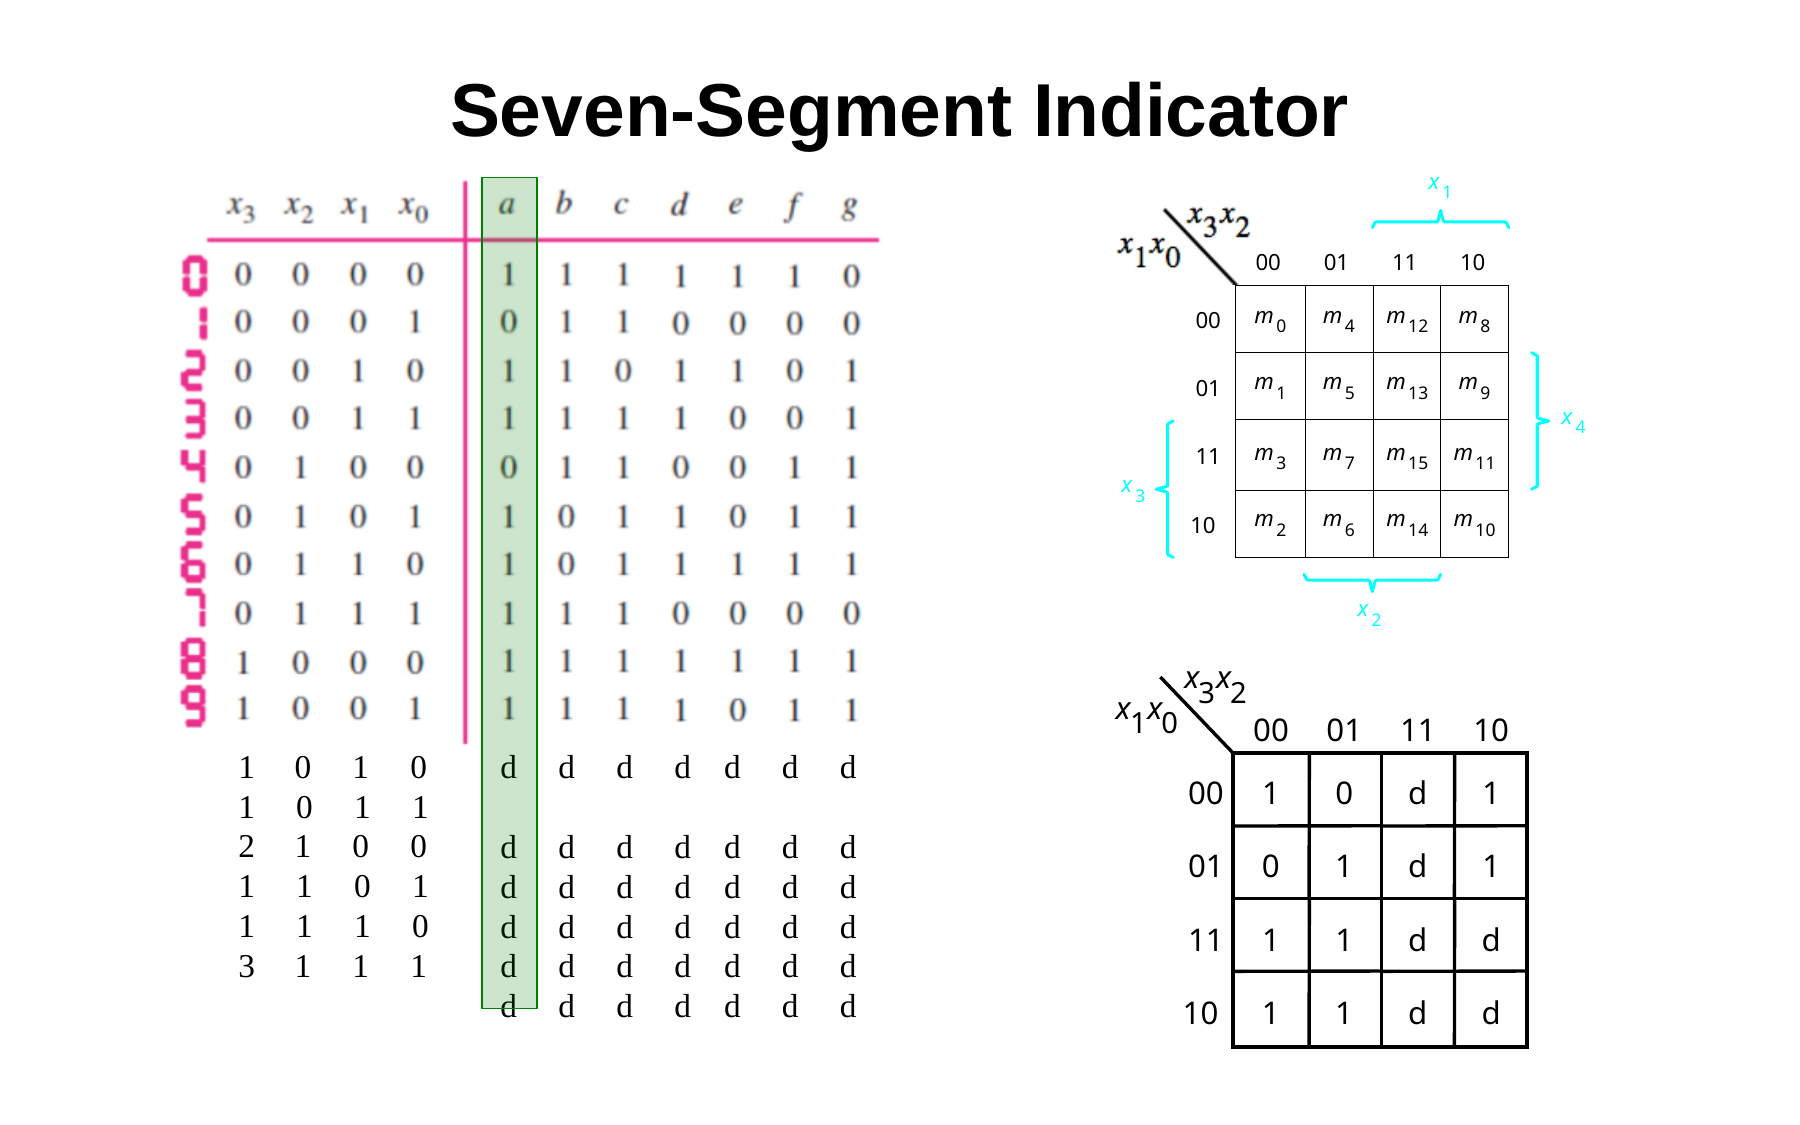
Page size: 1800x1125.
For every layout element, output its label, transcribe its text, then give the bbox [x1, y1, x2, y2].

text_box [1099, 162, 1592, 632]
picture [174, 174, 889, 751]
text_box [481, 759, 538, 1009]
text_box 0 1 0 1 0 1 1 1 0 0 1 1 0 1 1 1 1 0 1 1 1 [223, 759, 444, 992]
text_box d d d d d d d d d d d d d d d d d d d d d d d d d d d d d d d d d d d d d d d d d d [485, 737, 910, 1032]
title Seven-Segment Indicator [0, 50, 1800, 163]
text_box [1115, 657, 1528, 1048]
